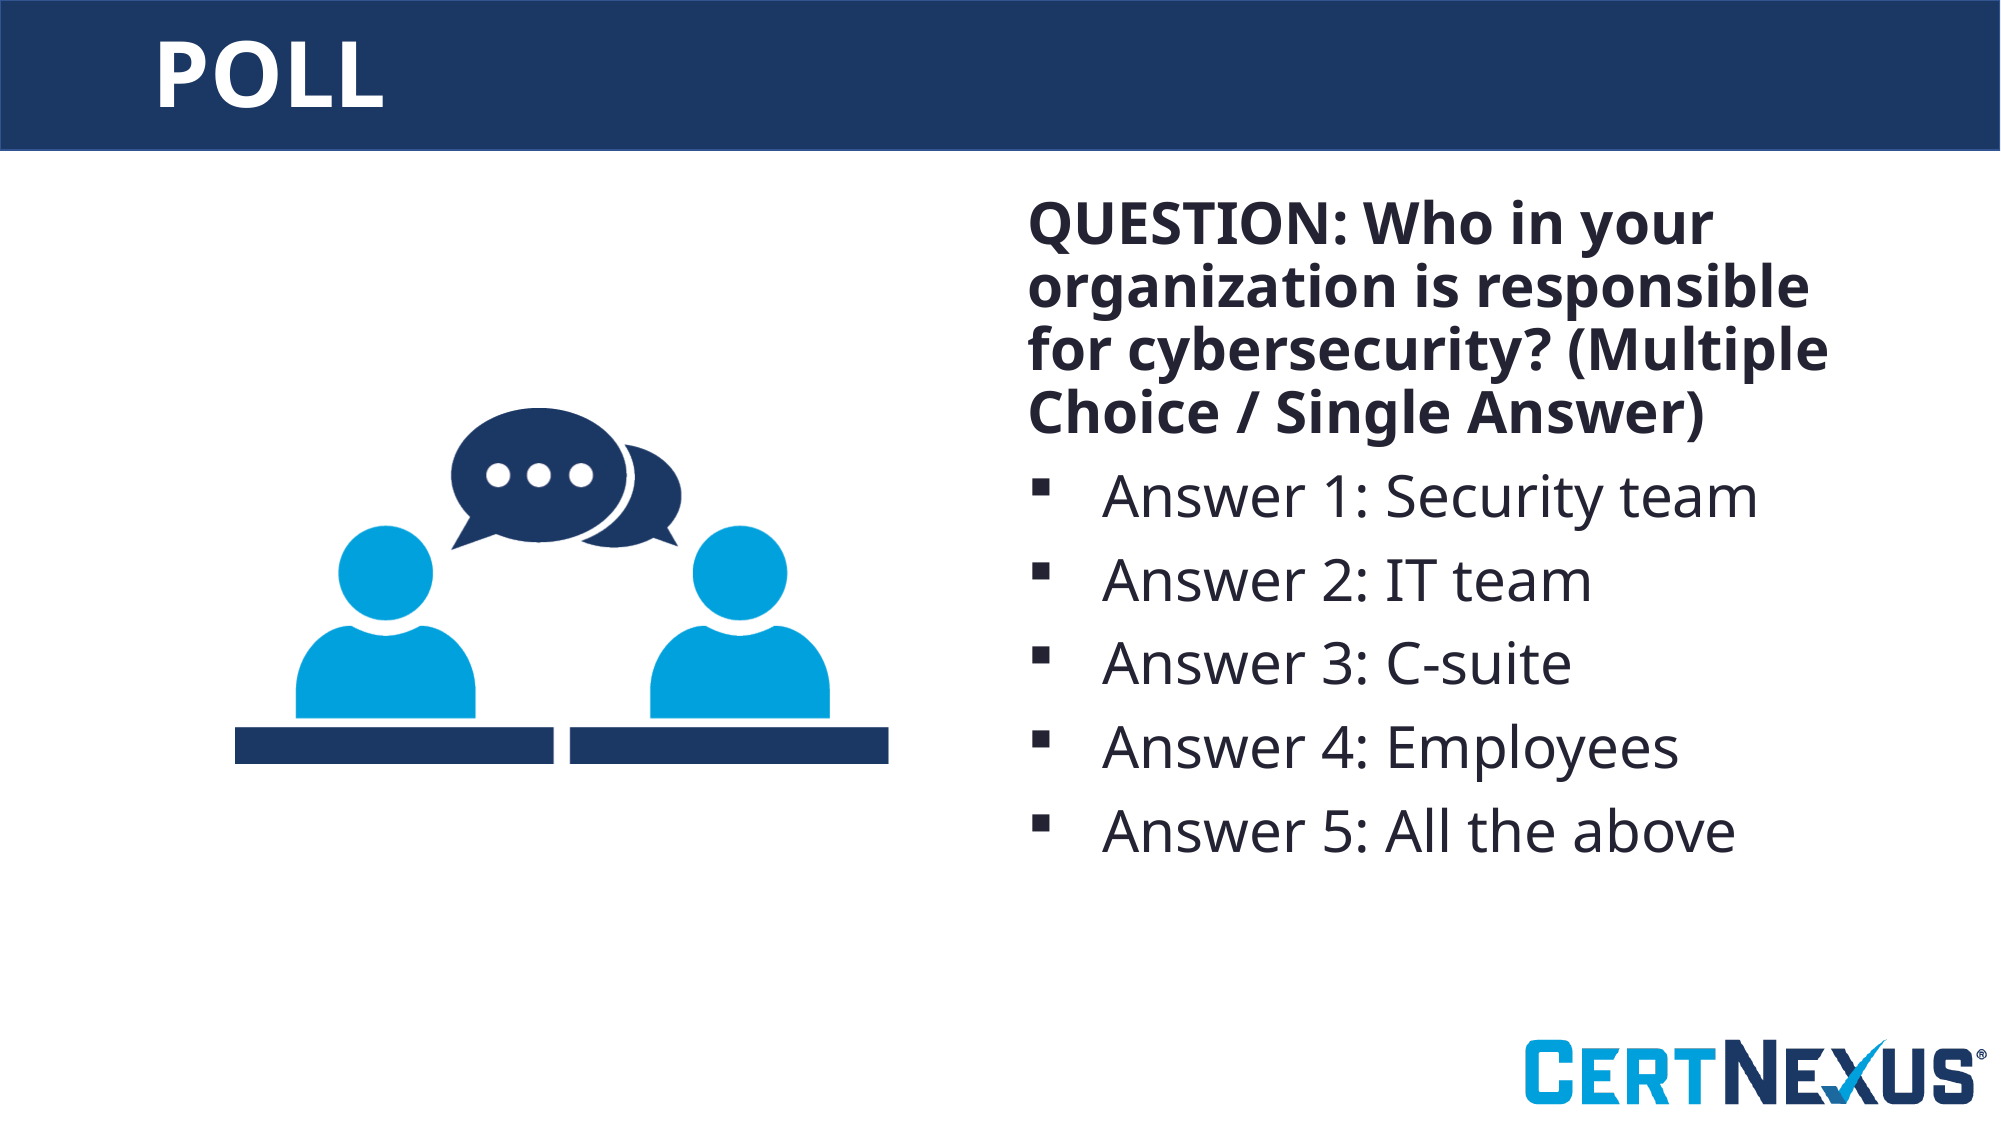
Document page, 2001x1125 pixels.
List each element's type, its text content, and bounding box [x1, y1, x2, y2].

picture [1509, 1010, 2000, 1125]
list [235, 408, 889, 764]
list QUESTION: Who in your organization is responsible for cybersecurity? (Multiple Choice / Single Answer) Answer 1: Security team Answer 2: IT team Answer 3: C-suite Answer 4: Employees Answer 5: All the above [1012, 186, 1863, 986]
title POLL [137, 4, 1863, 152]
